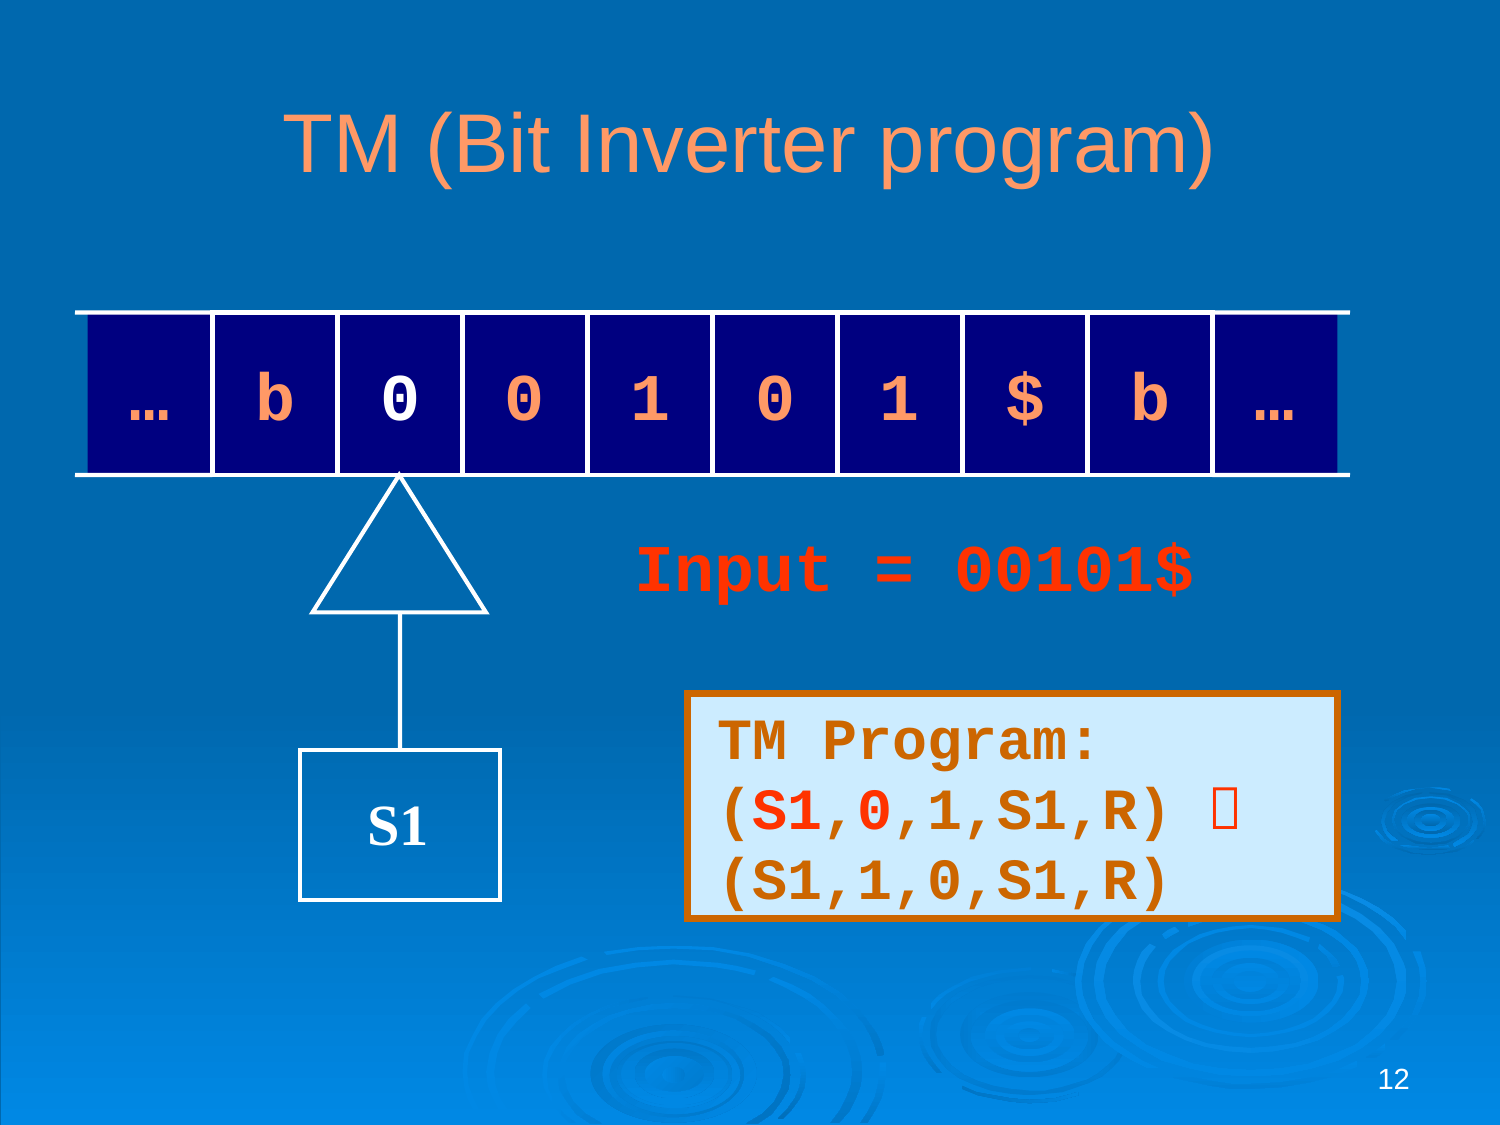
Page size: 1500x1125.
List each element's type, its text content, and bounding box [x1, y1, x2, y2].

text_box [299, 474, 501, 901]
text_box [74, 312, 1351, 476]
list [111, 287, 1388, 1000]
text_box TM Program: (S1,0,1,S1,R)  (S1,1,0,S1,R) [687, 693, 1338, 919]
slide_number 12 [1074, 1024, 1426, 1103]
title TM (Bit Inverter program) [74, 45, 1426, 233]
text_box Input = 00101$ [604, 517, 1225, 613]
